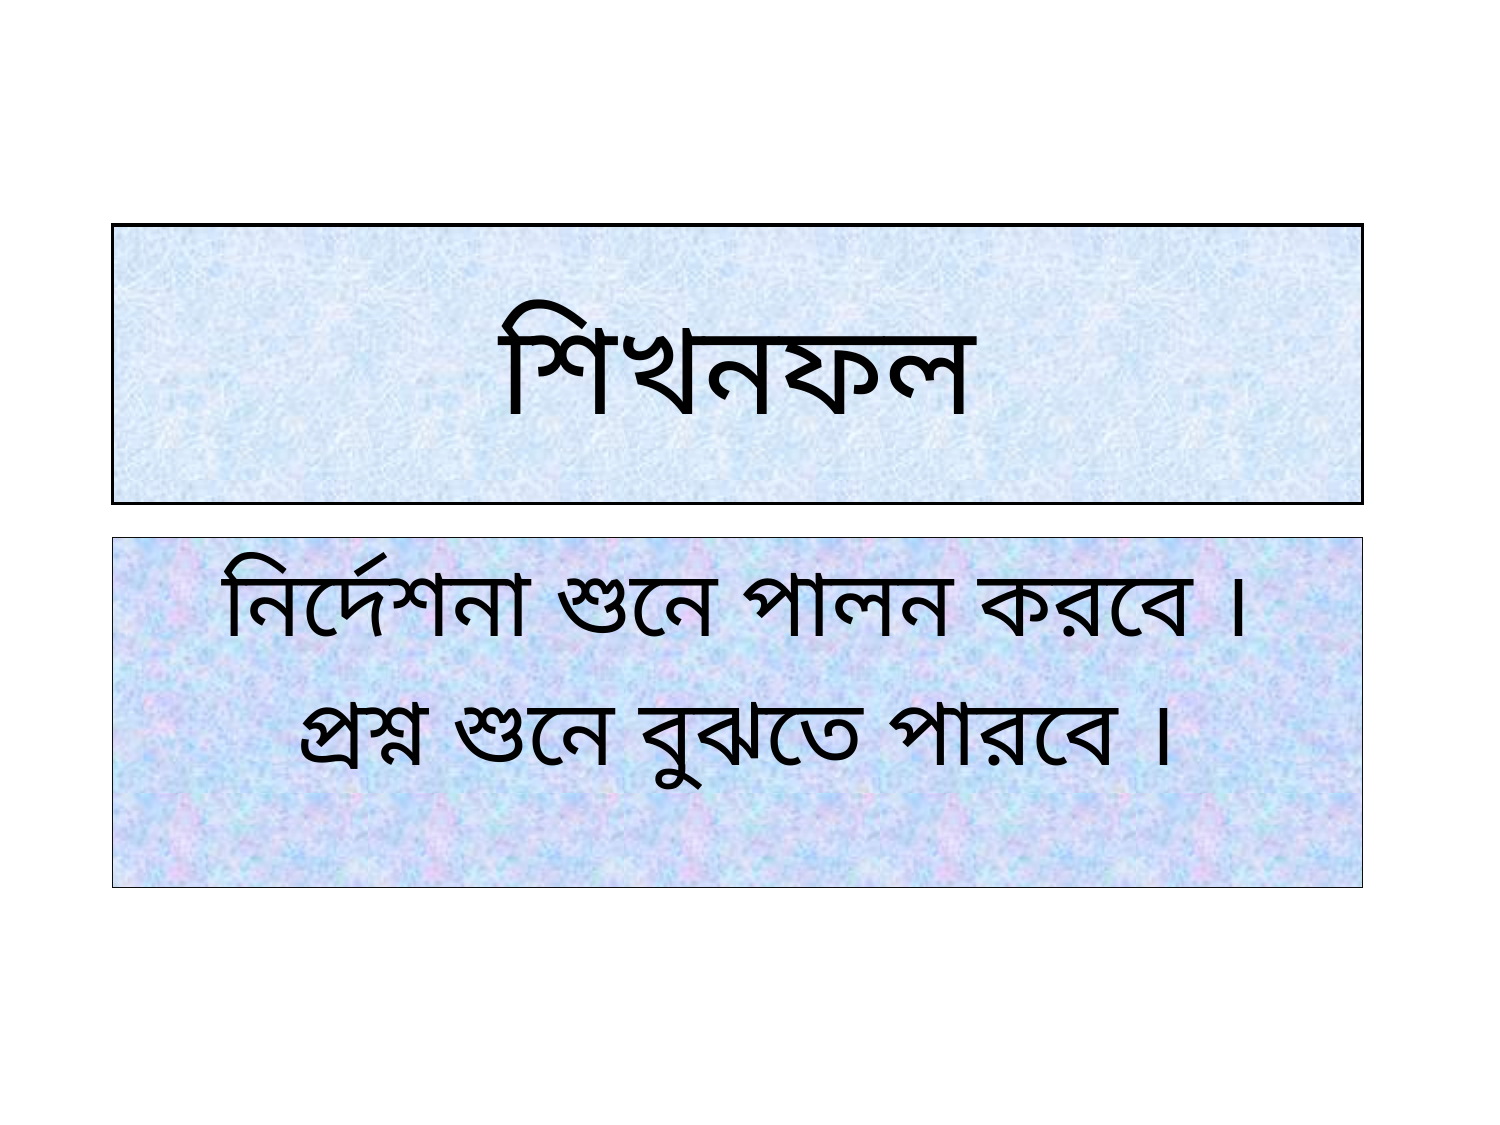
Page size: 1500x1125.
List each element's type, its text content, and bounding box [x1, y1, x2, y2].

subtitle নির্দেশনা শুনে পালন করবে । প্রশ্ন শুনে বুঝতে পারবে । [112, 537, 1363, 888]
title শিখনফল [112, 224, 1363, 504]
